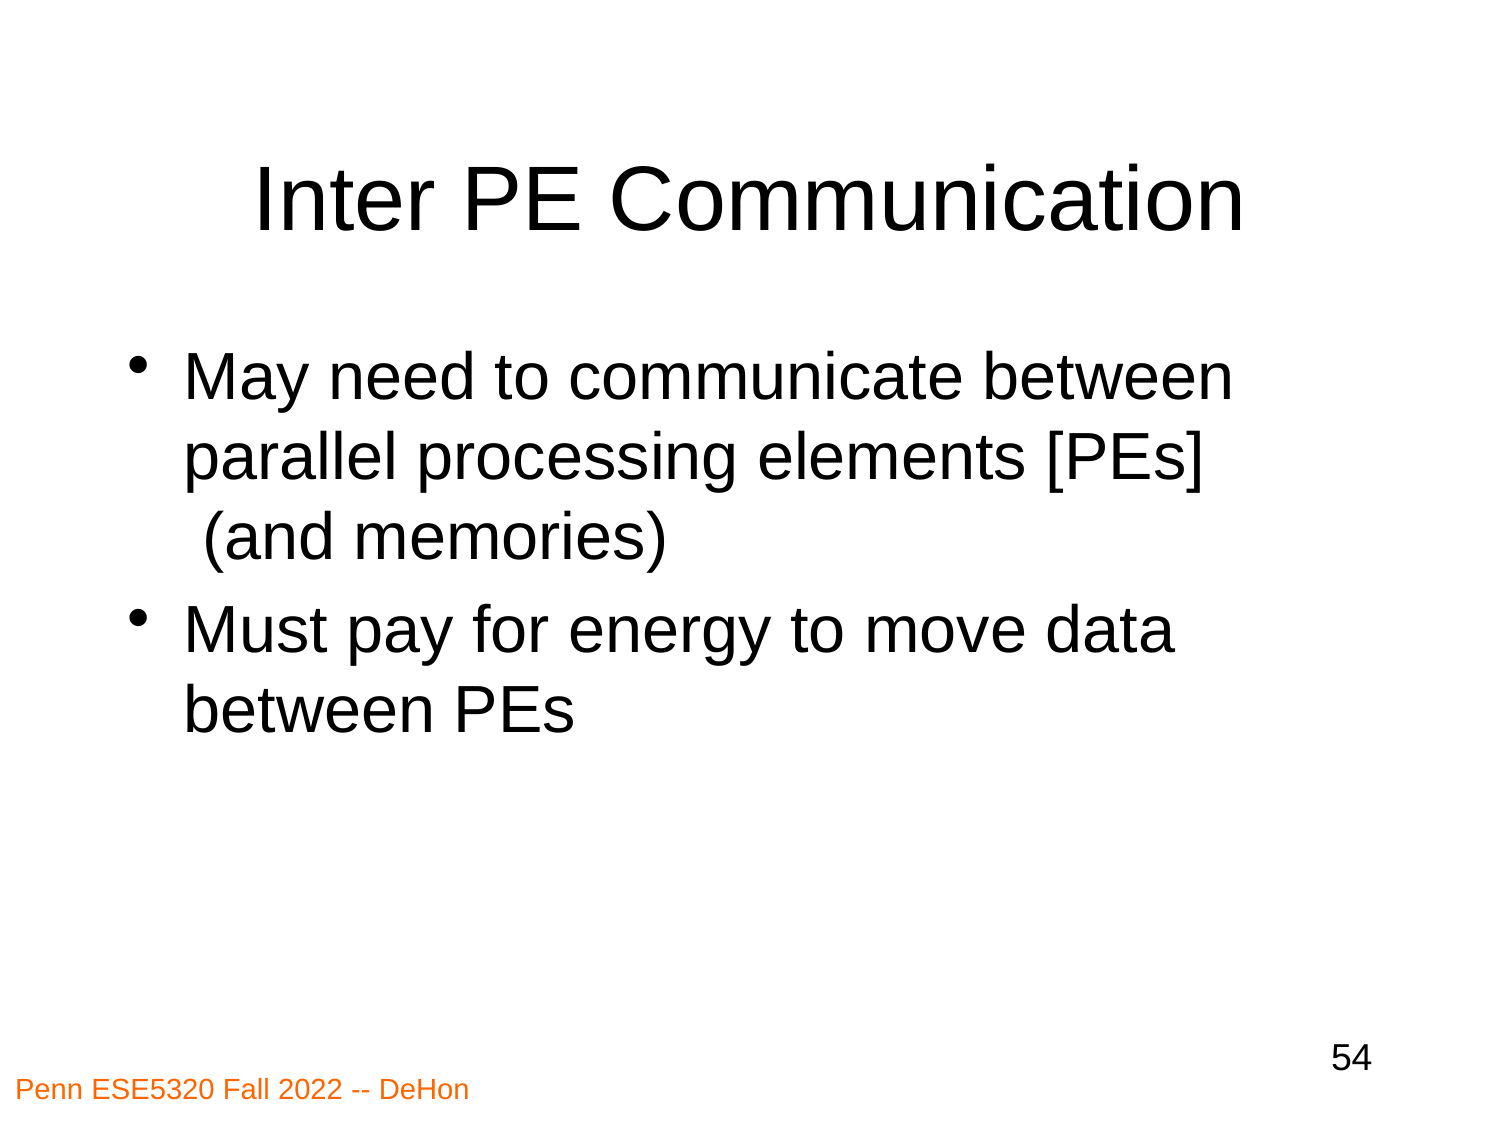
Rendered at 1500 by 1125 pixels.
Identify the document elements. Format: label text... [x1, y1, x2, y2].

list May need to communicate between parallel processing elements [PEs] (and memories) Must pay for energy to move data between PEs [112, 324, 1388, 1001]
slide_number 54 [1074, 1024, 1388, 1101]
title Inter PE Communication [112, 99, 1388, 288]
slide_number Penn ESE5320 Fall 2022 -- DeHon [0, 1062, 613, 1125]
